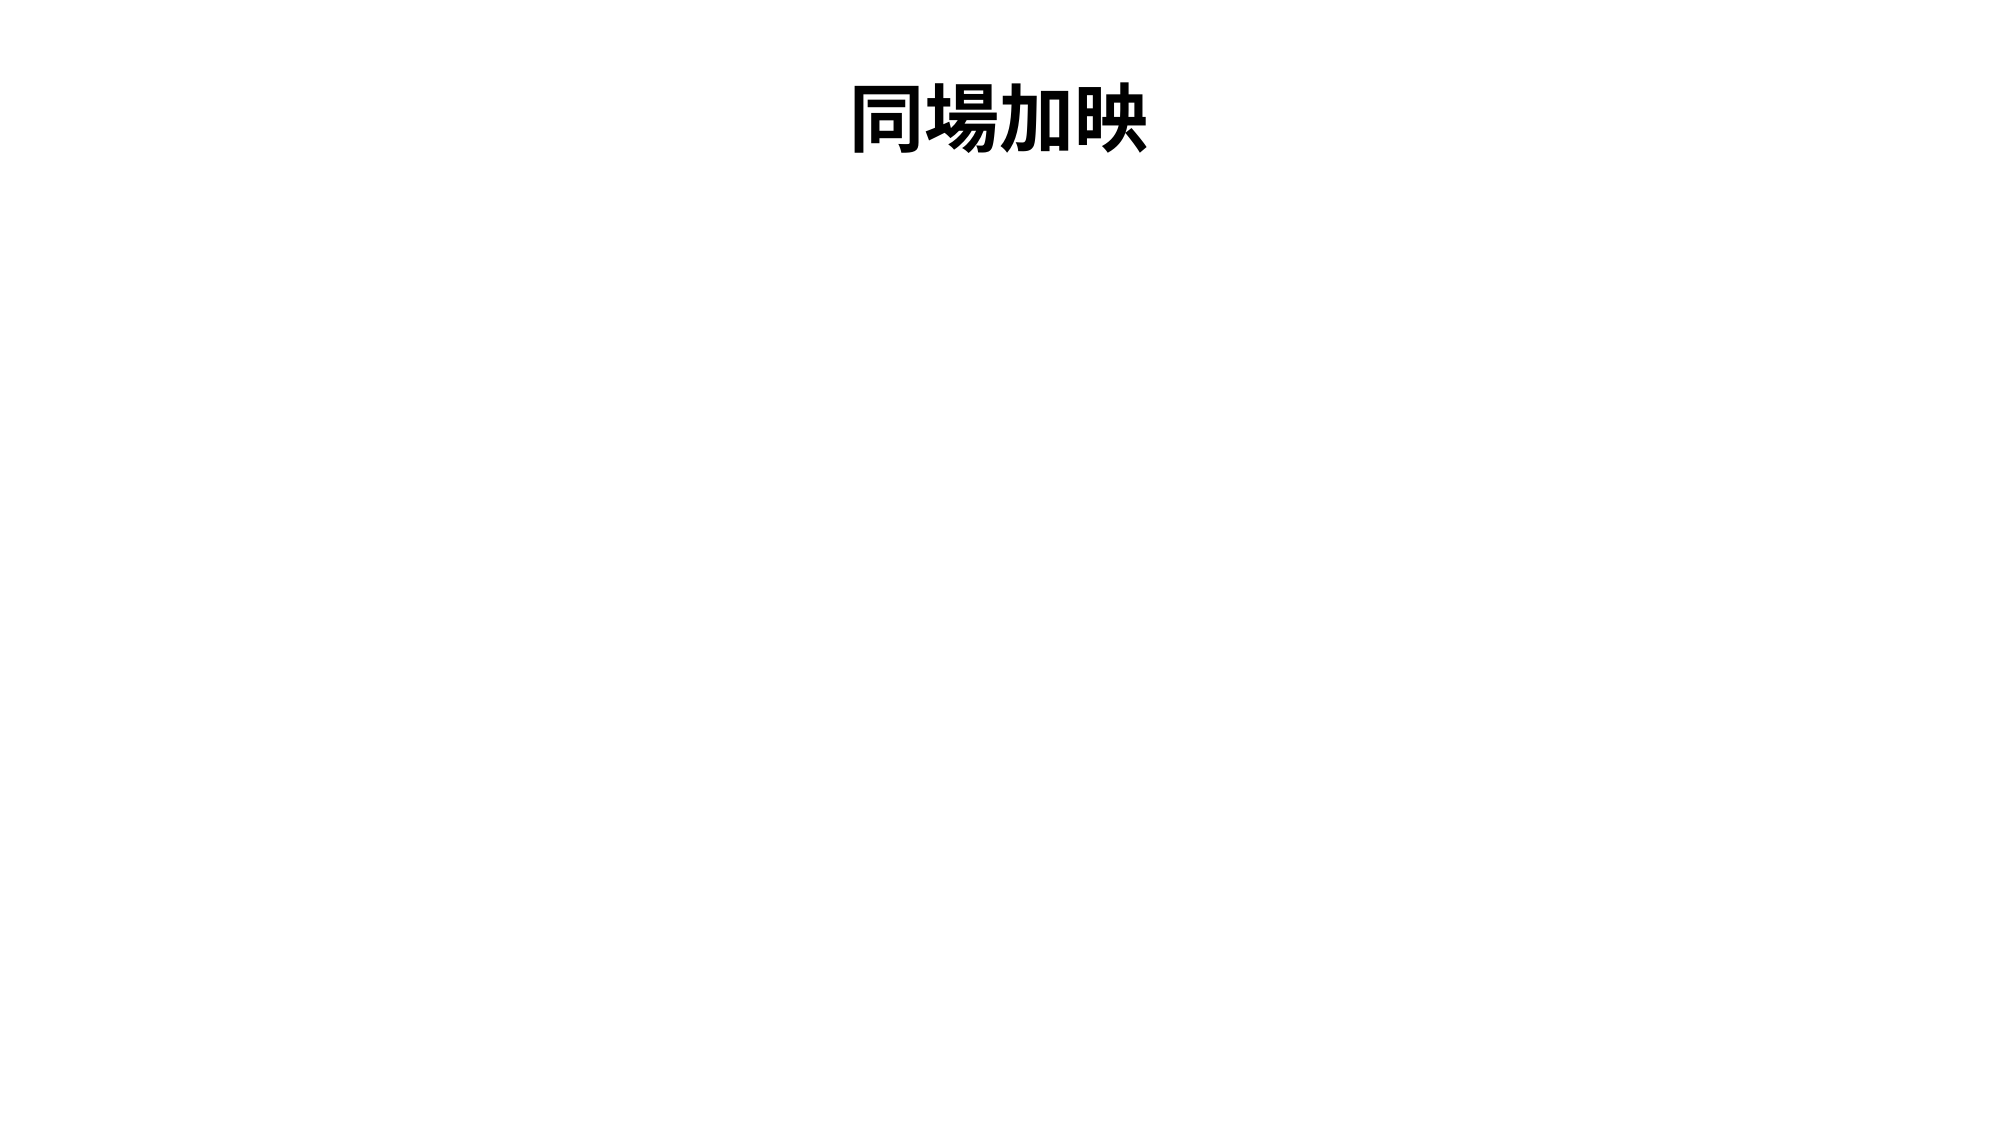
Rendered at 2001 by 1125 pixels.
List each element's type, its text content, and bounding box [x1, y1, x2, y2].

title 同場加映 [137, 59, 1863, 186]
